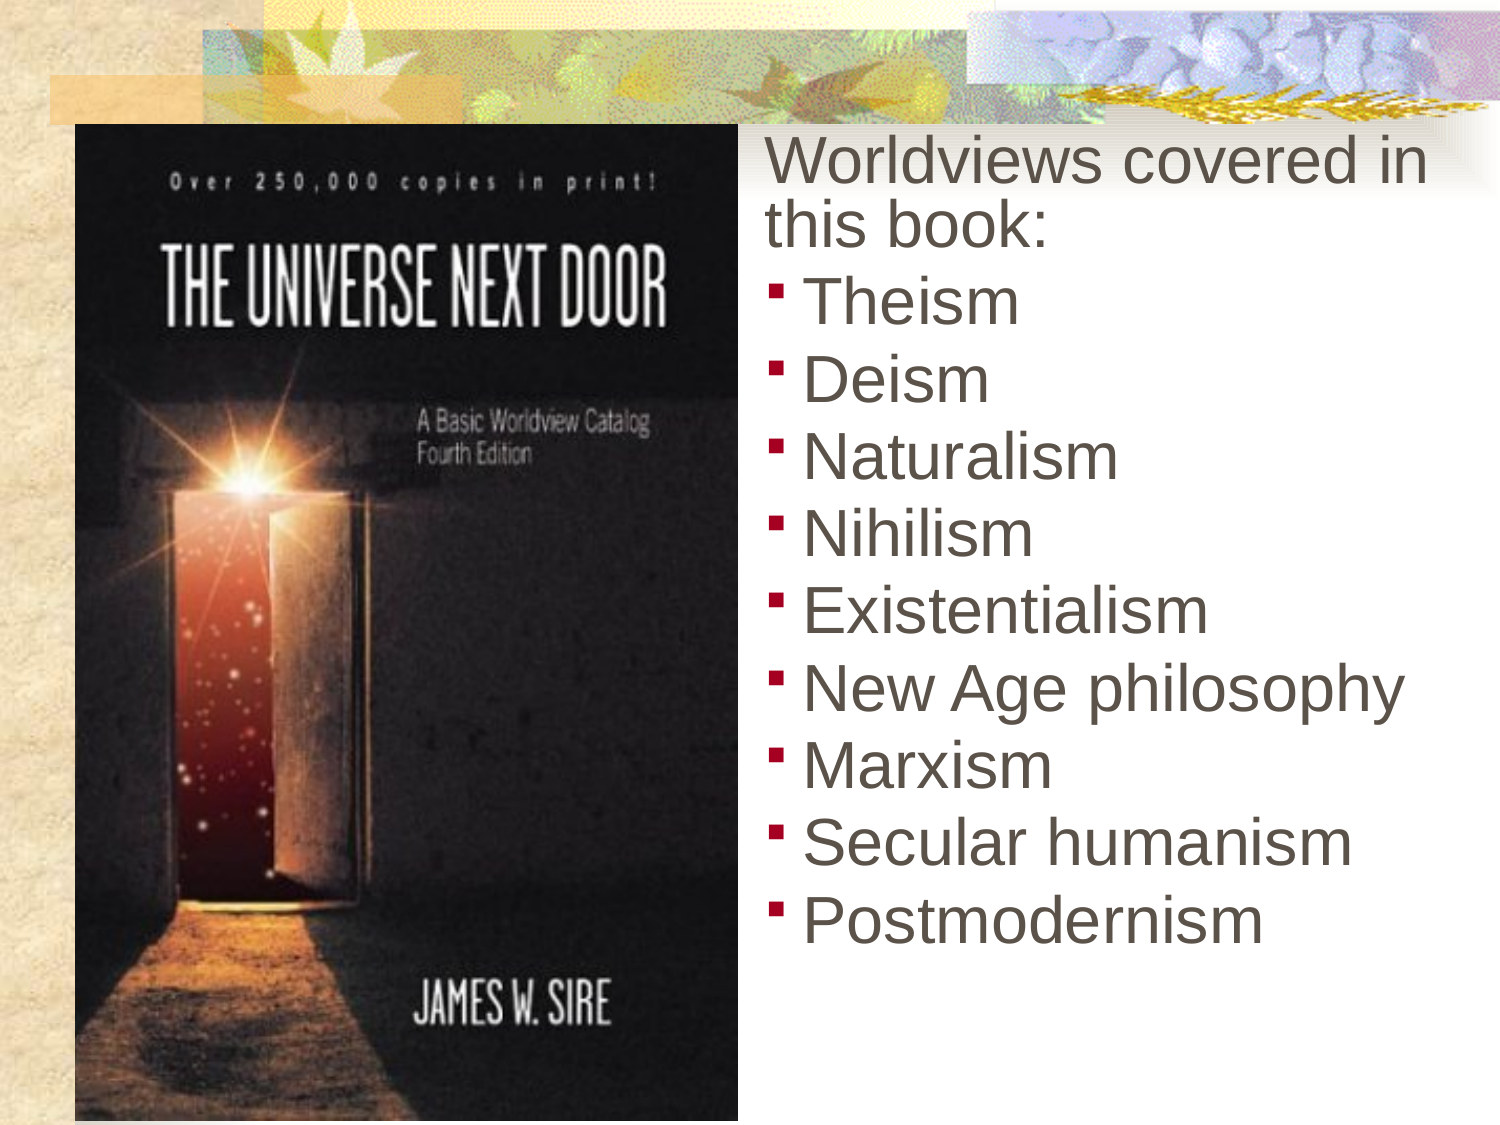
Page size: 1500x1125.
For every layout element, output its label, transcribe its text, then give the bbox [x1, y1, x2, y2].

text_box Worldviews covered in this book: Theism Deism Naturalism Nihilism Existentialism New Age philosophy Marxism Secular humanism Postmodernism [749, 125, 1500, 964]
picture [0, 0, 1500, 1125]
